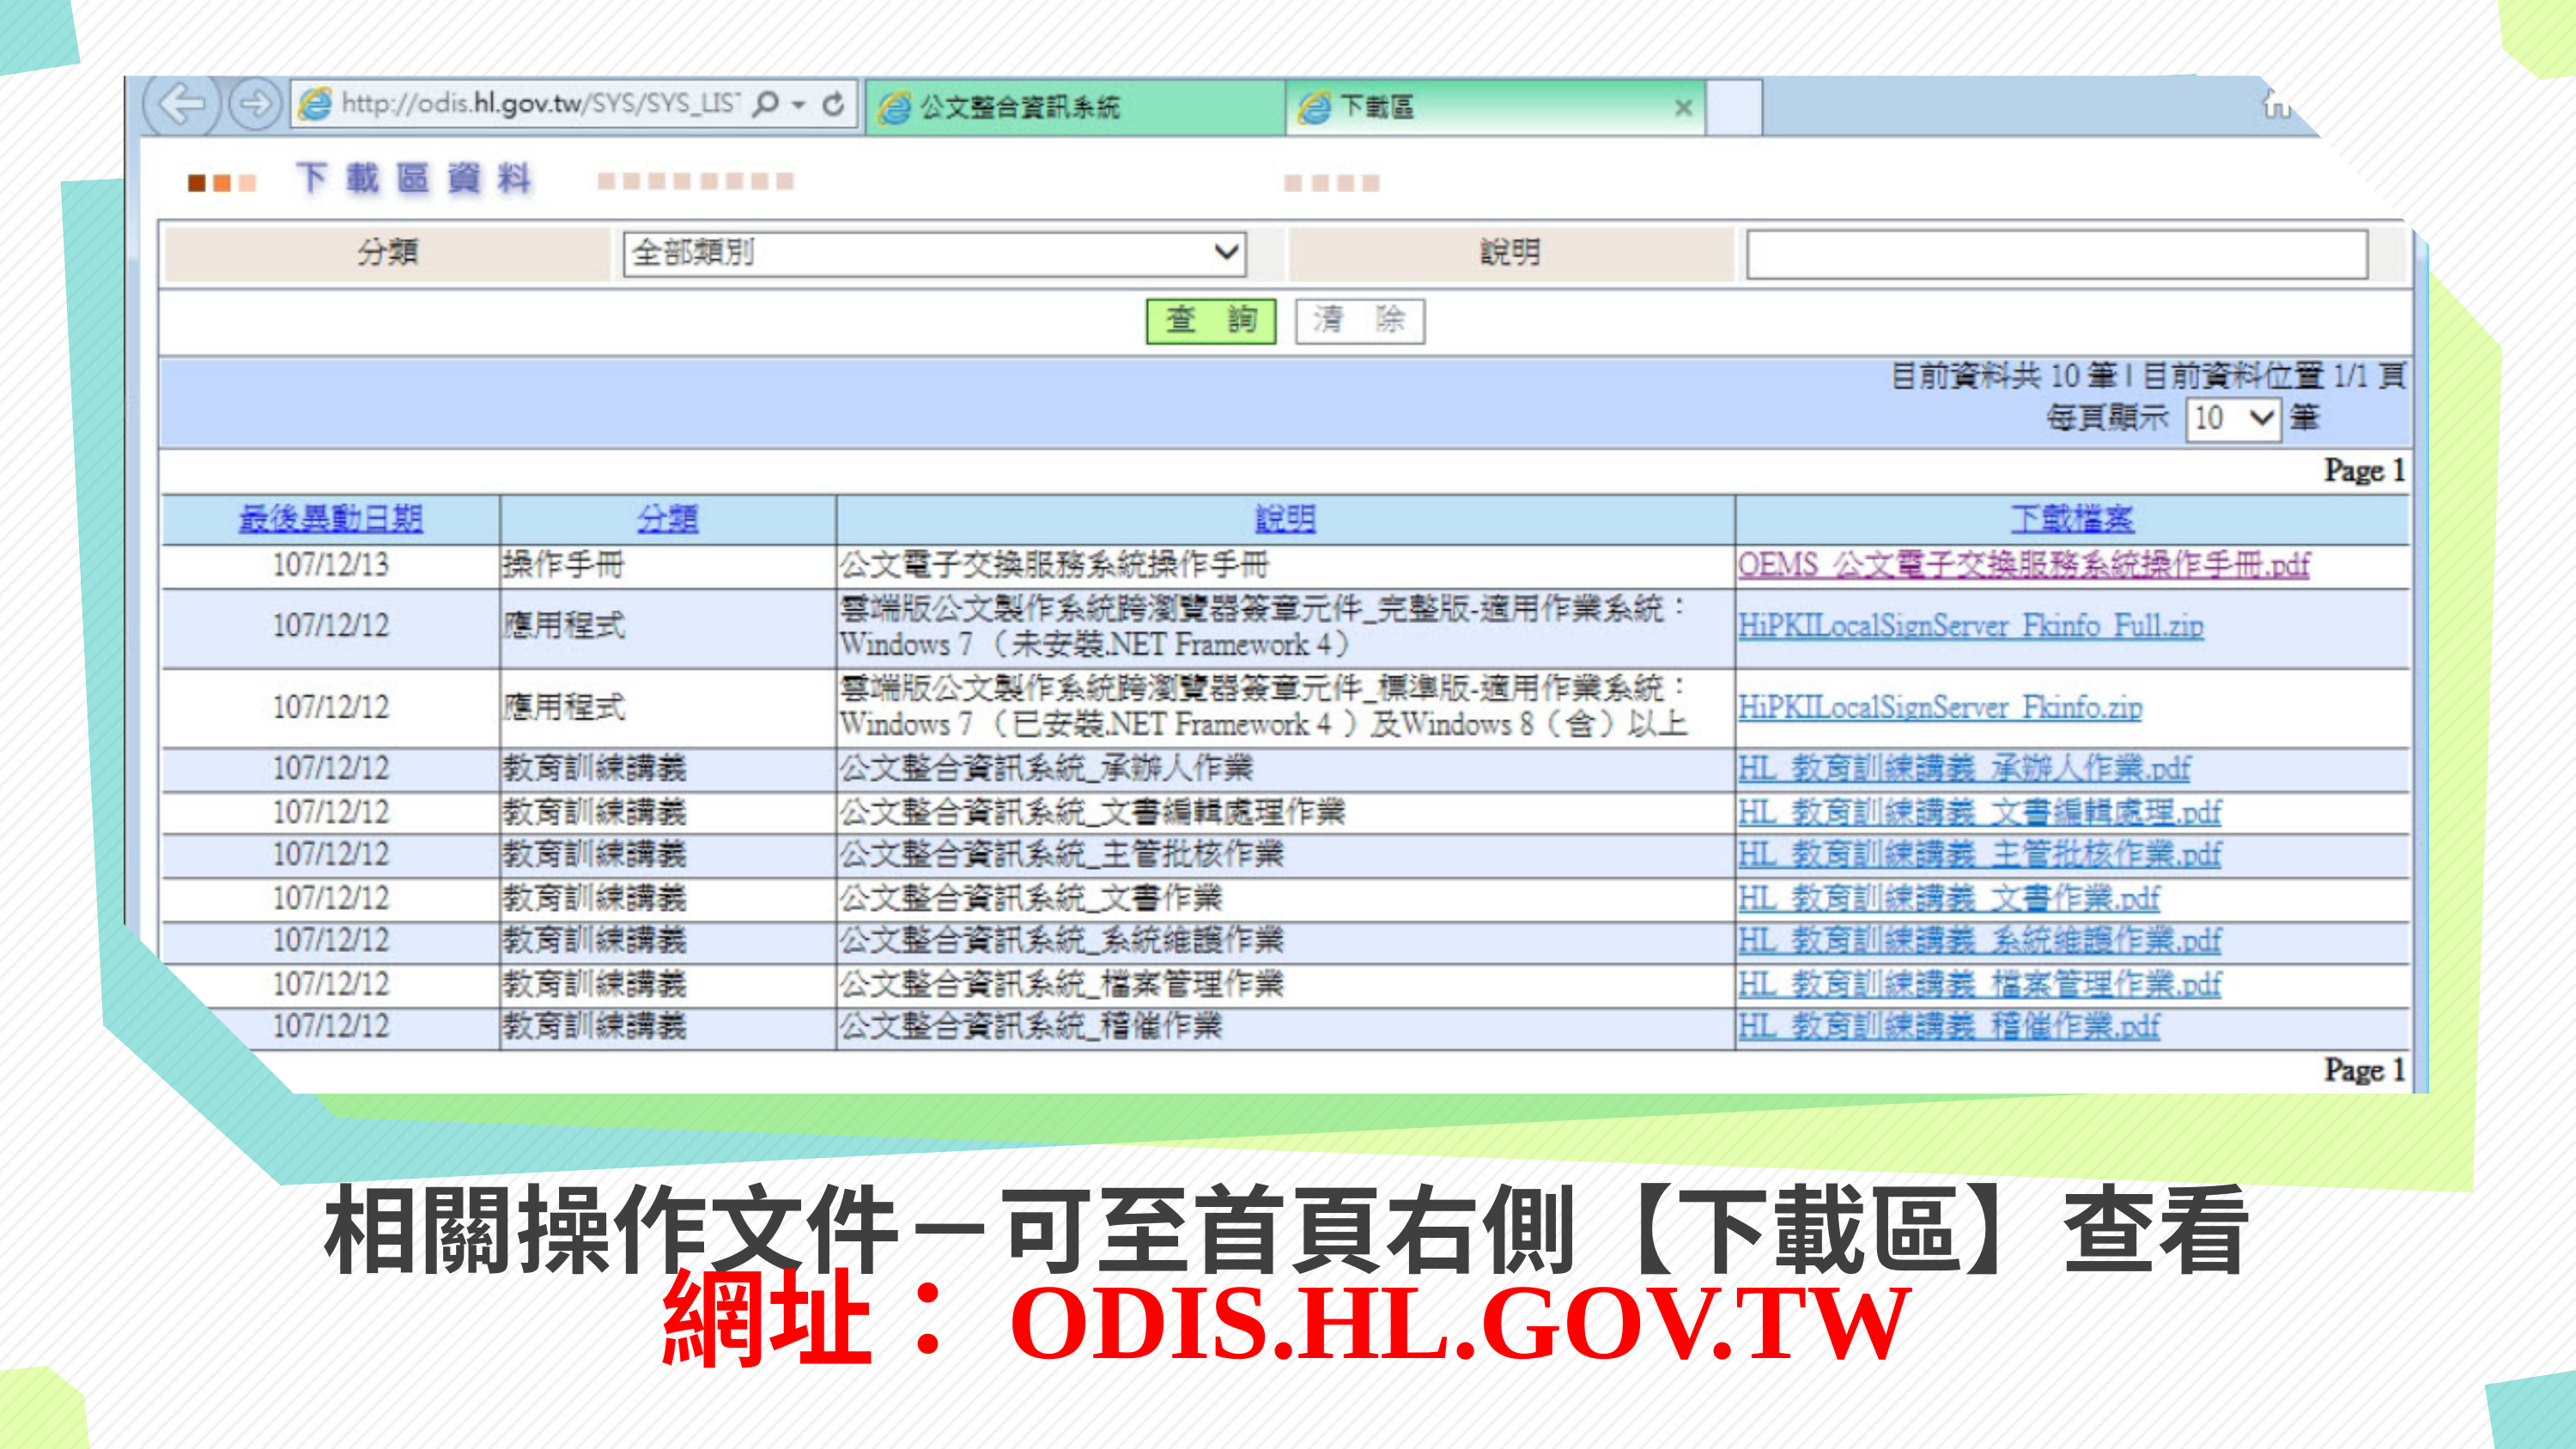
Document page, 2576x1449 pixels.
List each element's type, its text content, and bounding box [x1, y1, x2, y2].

subtitle 網址：ODIS.HL.GOV.TW [187, 1292, 2389, 1414]
picture [0, 0, 2576, 1449]
title 相關操作文件－可至首頁右側【下載區】查看 [187, 1170, 2389, 1292]
